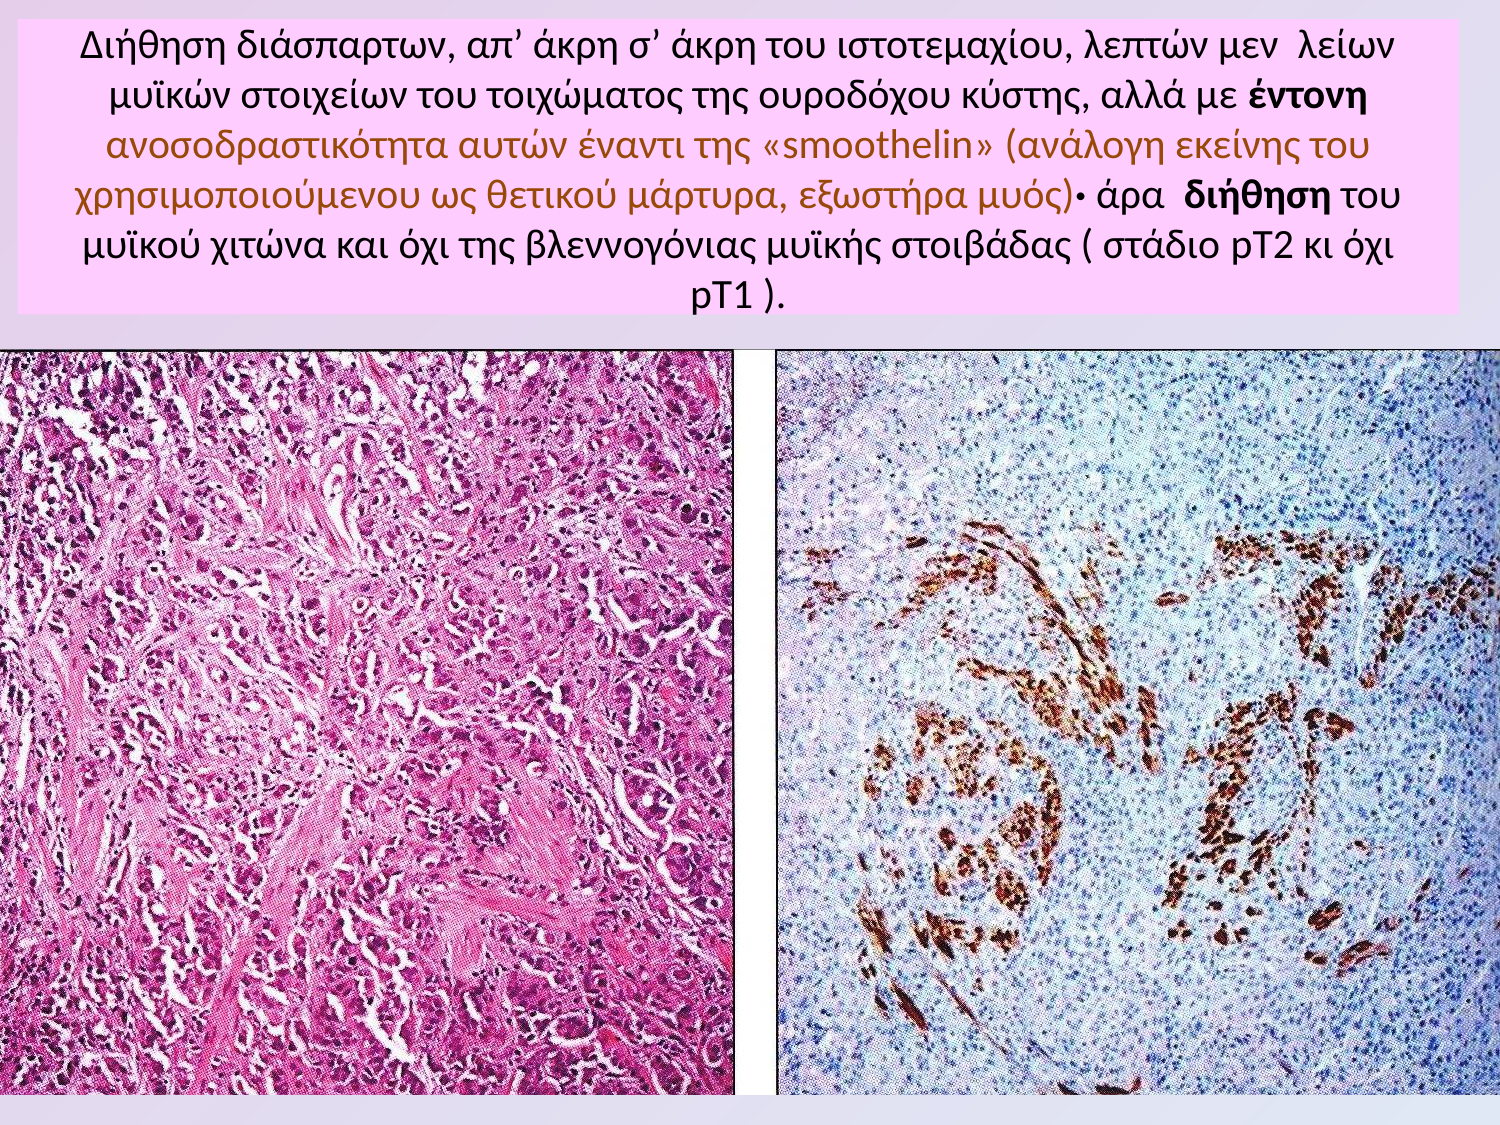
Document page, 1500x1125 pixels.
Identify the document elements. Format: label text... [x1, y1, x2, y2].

title Διήθηση διάσπαρτων, απ’ άκρη σ’ άκρη του ιστοτεμαχίου, λεπτών μεν λείων μυϊκών στοιχείων του τοιχώματος της ουροδόχου κύστης, αλλά με έντονη ανοσοδραστικότητα αυτών έναντι της «smoothelin» (ανάλογη εκείνης του χρησιμοποιούμενου ως θετικού μάρτυρα, εξωστήρα μυός)· άρα διήθηση του μυϊκού χιτώνα και όχι της βλεννογόνιας μυϊκής στοιβάδας ( στάδιο pT2 κι όχι pT1 ). [17, 19, 1459, 315]
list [0, 349, 1500, 1095]
